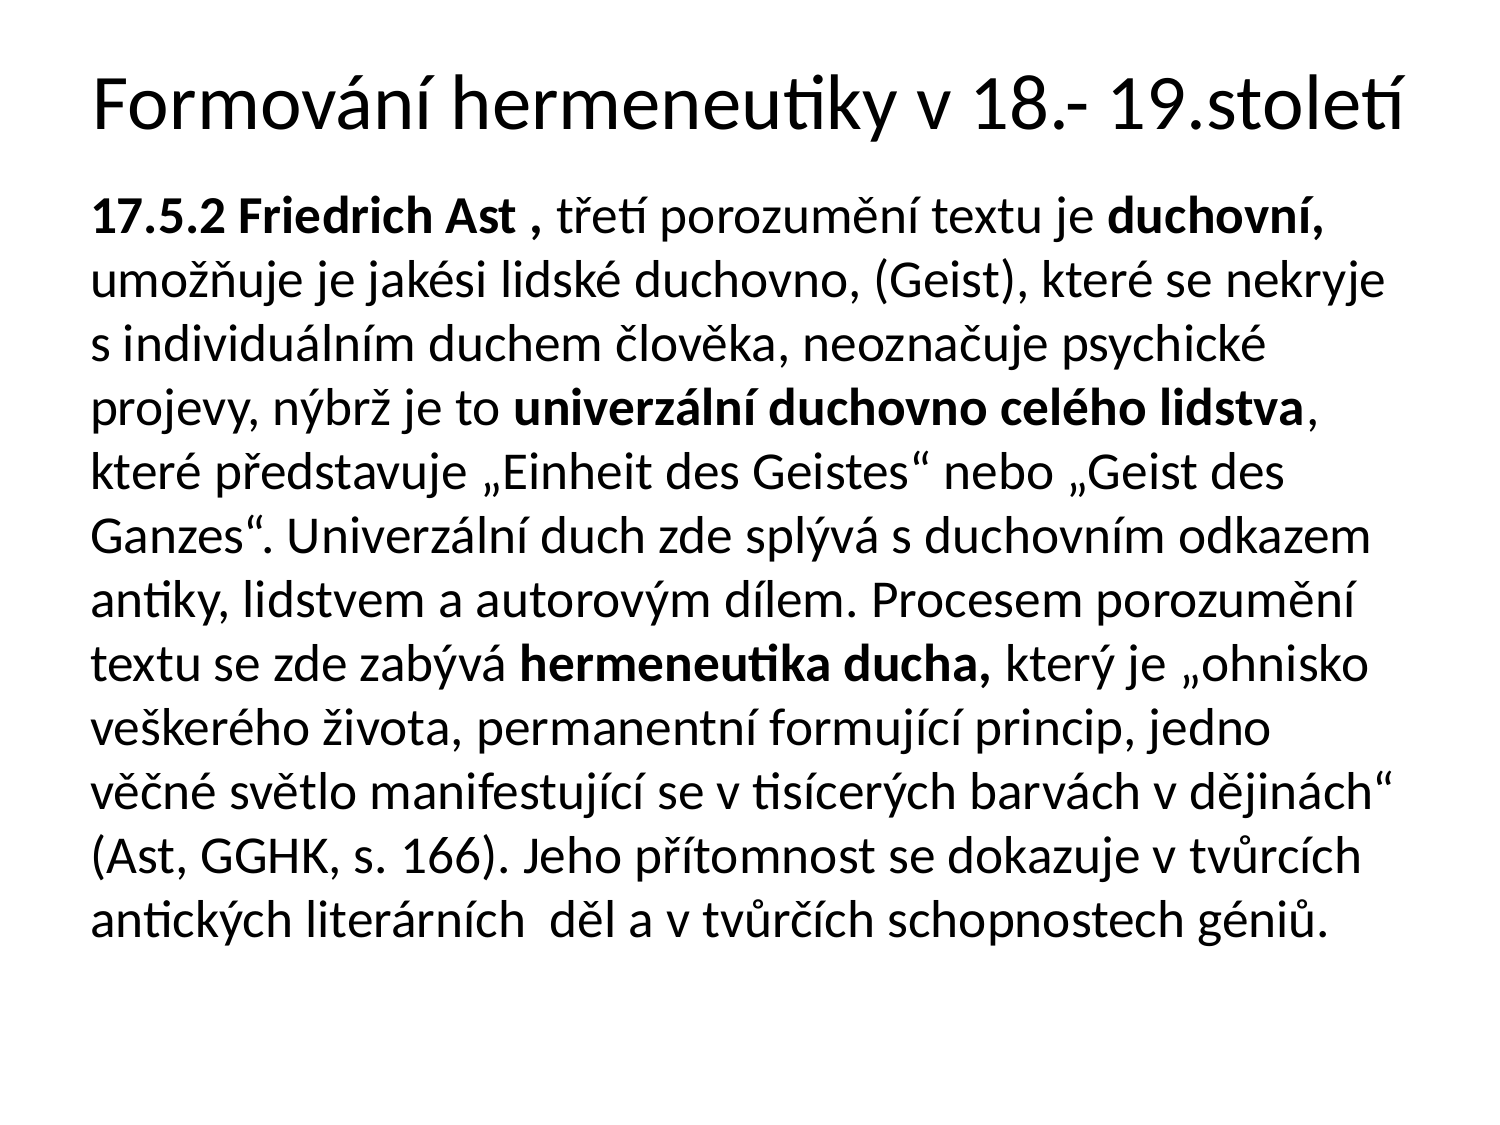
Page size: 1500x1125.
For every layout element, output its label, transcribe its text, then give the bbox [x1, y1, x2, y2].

list 17.5.2 Friedrich Ast , třetí porozumění textu je duchovní, umožňuje je jakési lidské duchovno, (Geist), které se nekryje s individuálním duchem člověka, neoznačuje psychické projevy, nýbrž je to univerzální duchovno celého lidstva, které představuje „Einheit des Geistes“ nebo „Geist des Ganzes“. Univerzální duch zde splývá s duchovním odkazem antiky, lidstvem a autorovým dílem. Procesem porozumění textu se zde zabývá hermeneutika ducha, který je „ohnisko veškerého života, permanentní formující princip, jedno věčné světlo manifestující se v tisícerých barvách v dějinách“ (Ast, GGHK, s. 166). Jeho přítomnost se dokazuje v tvůrcích antických literárních děl a v tvůrčích schopnostech géniů. [75, 172, 1425, 1005]
title Formování hermeneutiky v 18.- 19.století [75, 0, 1425, 172]
